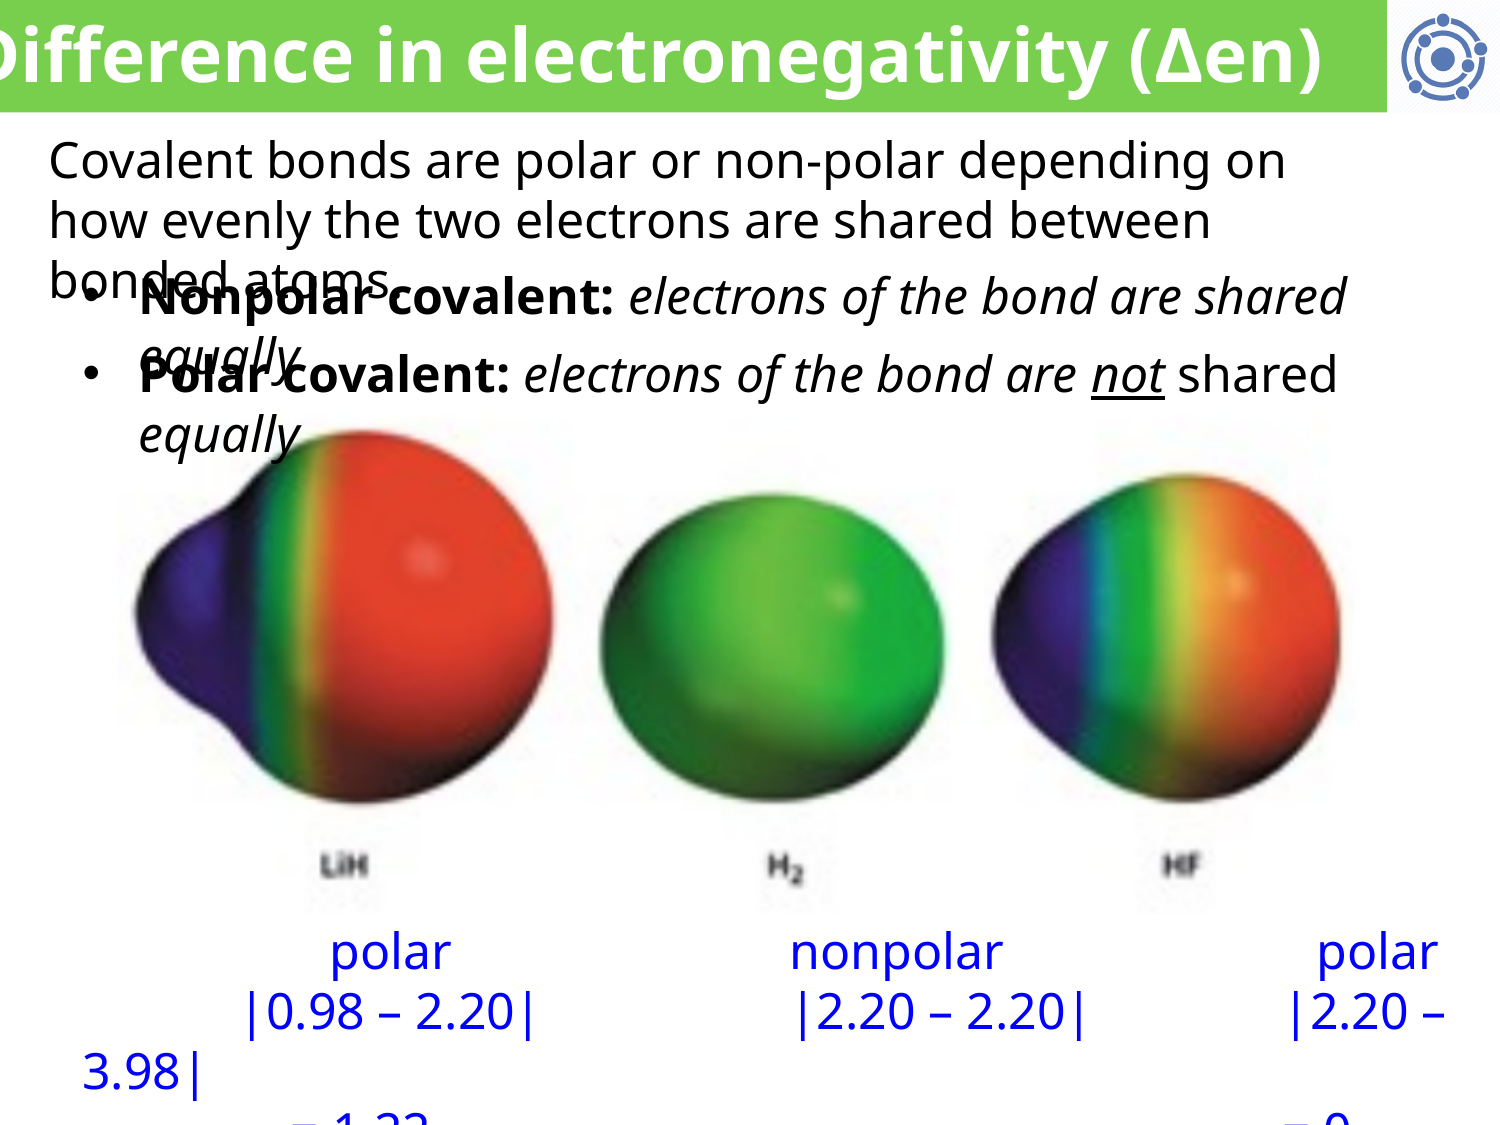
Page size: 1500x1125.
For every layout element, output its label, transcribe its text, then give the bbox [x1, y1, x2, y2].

text_box [0, 0, 1387, 113]
picture [1387, 0, 1500, 114]
text_box Nonpolar covalent: electrons of the bond are shared equally [67, 257, 1471, 335]
text_box Difference in electronegativity (Δen) [0, 0, 1339, 105]
text_box polar nonpolar polar |0.98 – 2.20| |2.20 – 2.20| |2.20 – 3.98| = 1.22 = 0 = 1.78 [67, 911, 1471, 1125]
text_box Polar covalent: electrons of the bond are not shared equally [67, 335, 1471, 470]
picture [29, 399, 1465, 985]
text_box Covalent bonds are polar or non-polar depending on how evenly the two electrons are shared between bonded atoms. [34, 120, 1388, 316]
